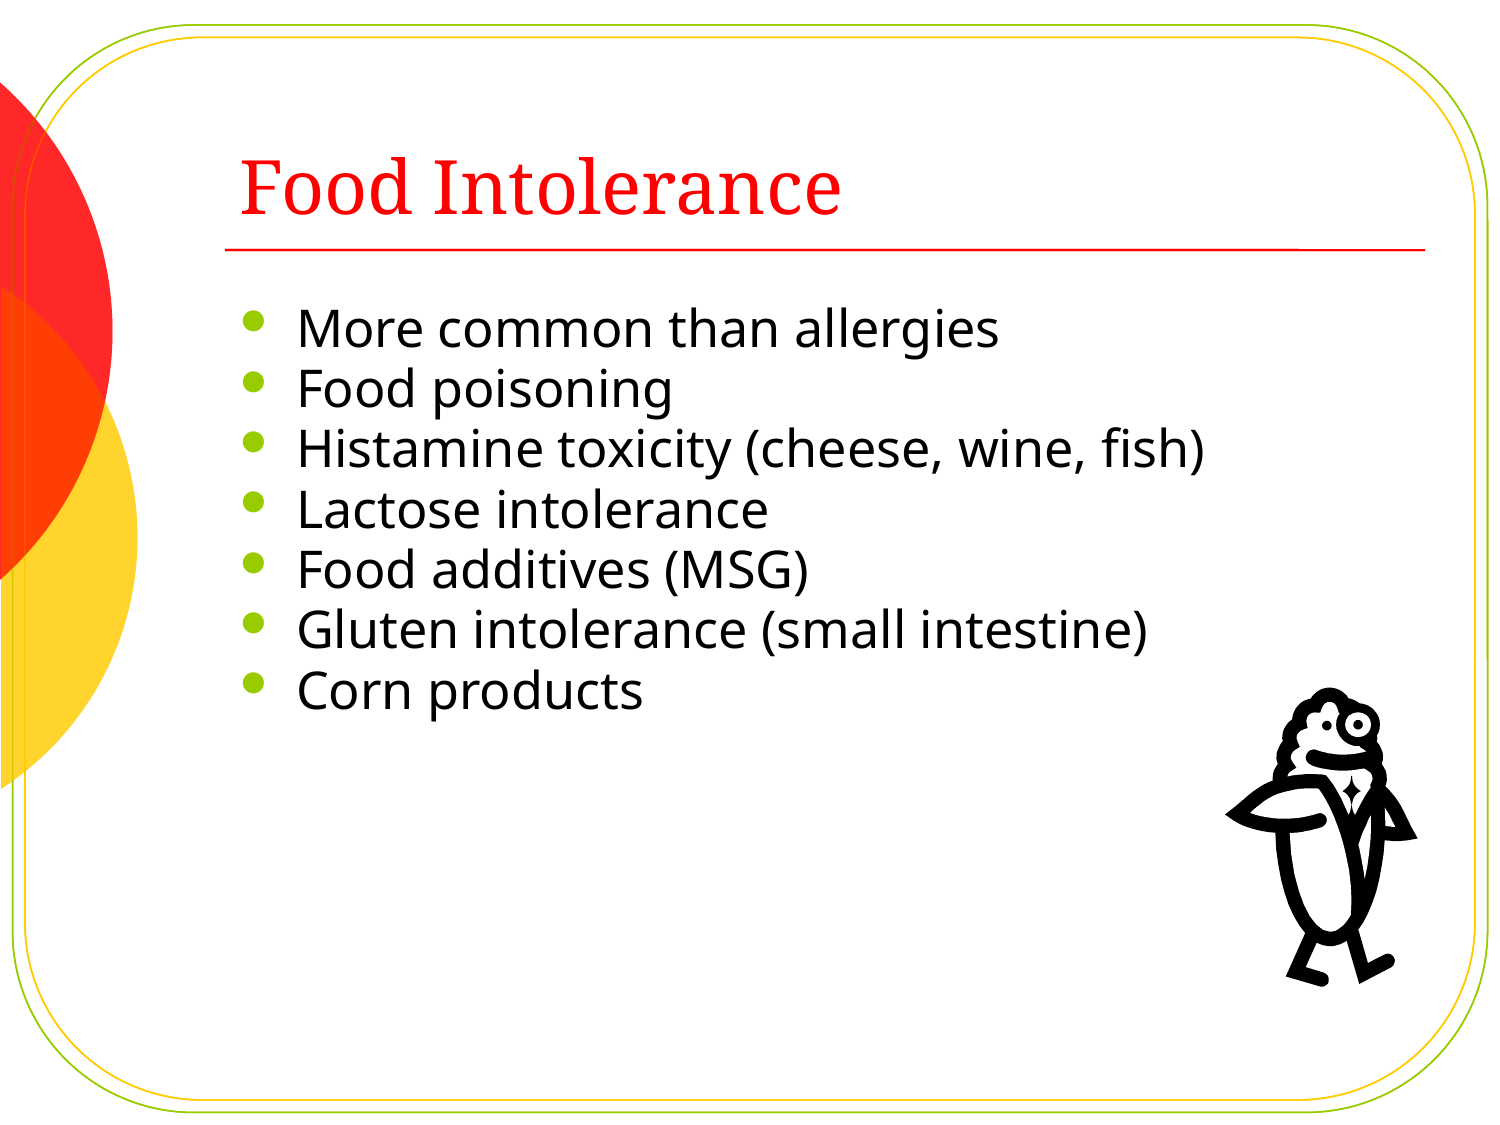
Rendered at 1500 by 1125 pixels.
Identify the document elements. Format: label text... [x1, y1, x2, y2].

list More common than allergies Food poisoning Histamine toxicity (cheese, wine, fish) Lactose intolerance Food additives (MSG) Gluten intolerance (small intestine) Corn products [224, 299, 1425, 1026]
picture [1224, 687, 1418, 988]
title Food Intolerance [224, 49, 1425, 238]
